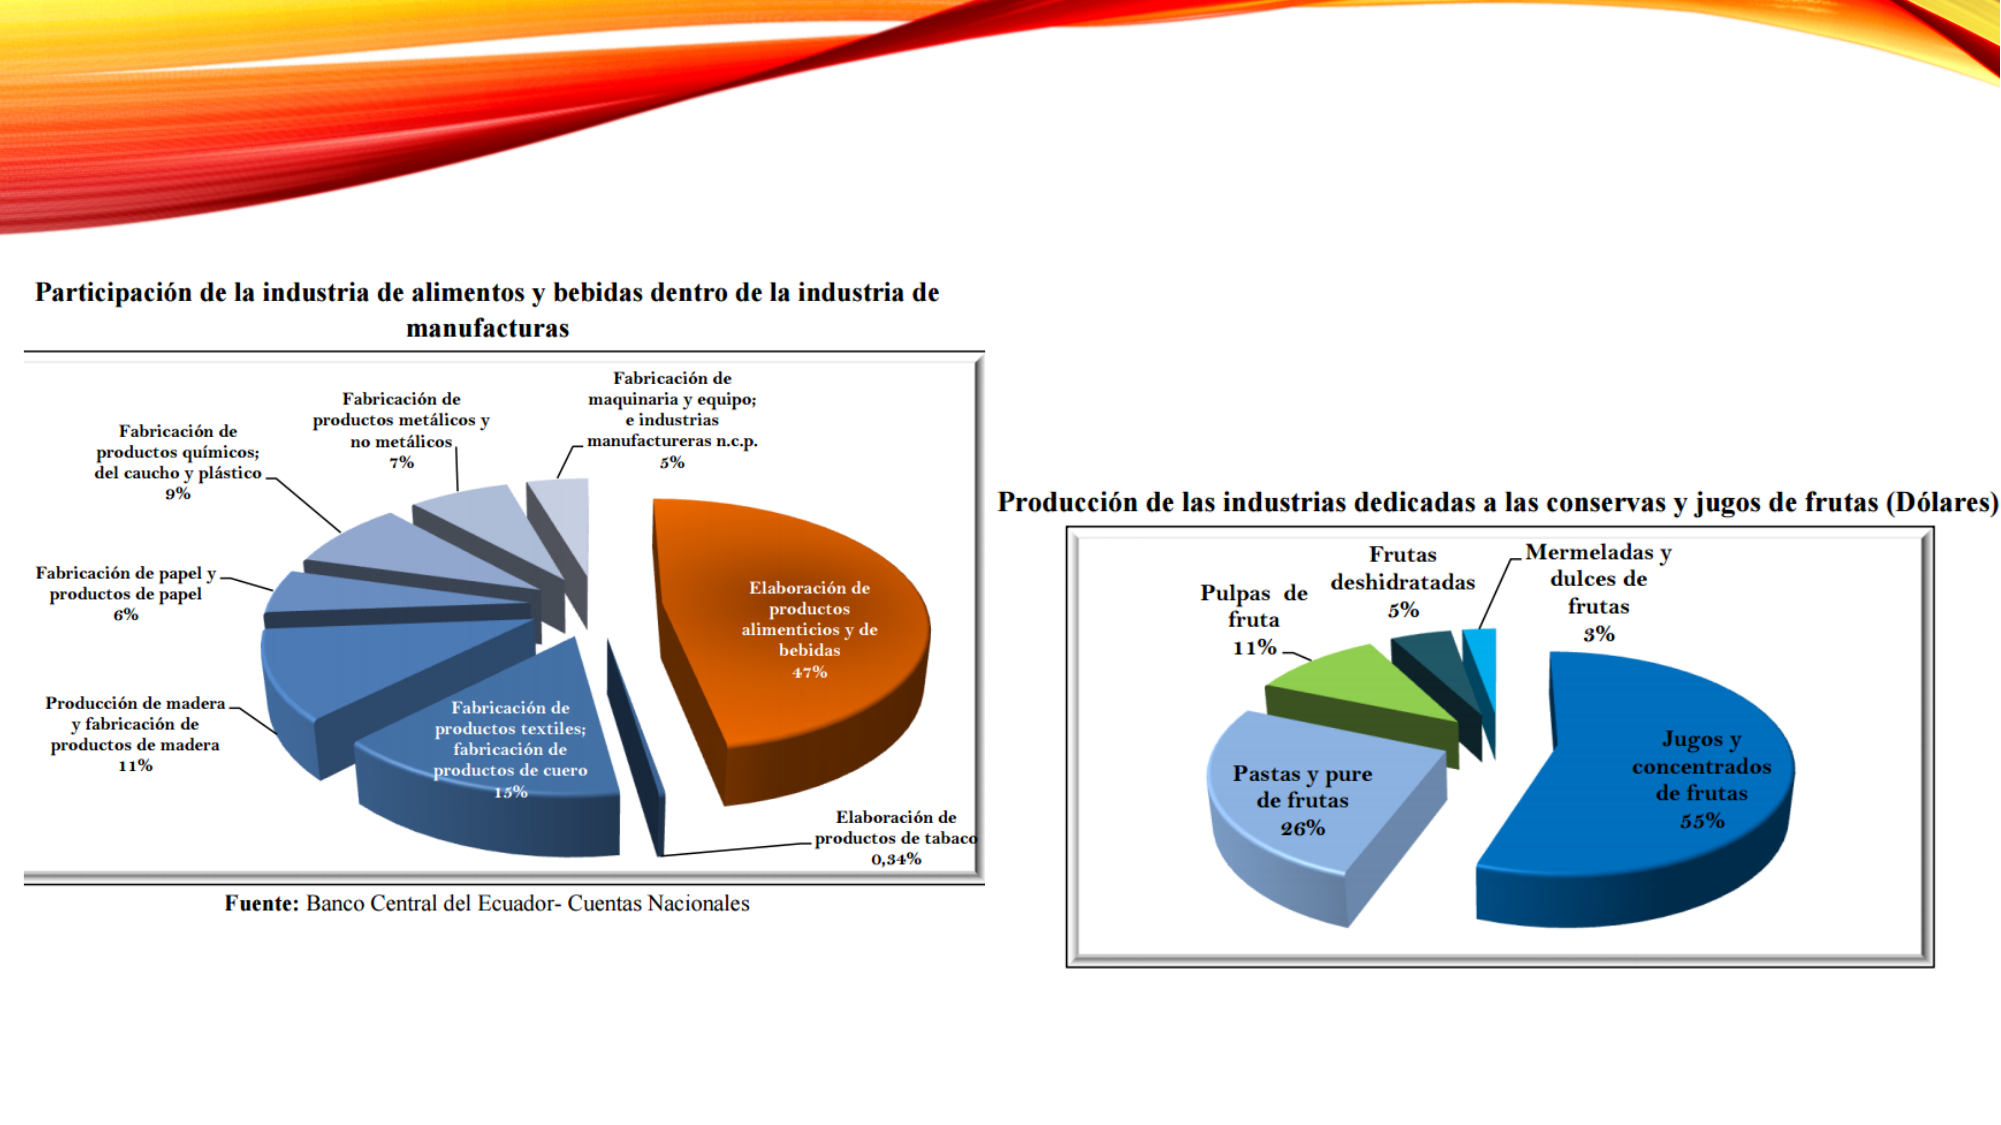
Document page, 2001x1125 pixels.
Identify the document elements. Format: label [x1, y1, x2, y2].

picture [0, 0, 2000, 237]
picture [23, 272, 2001, 973]
